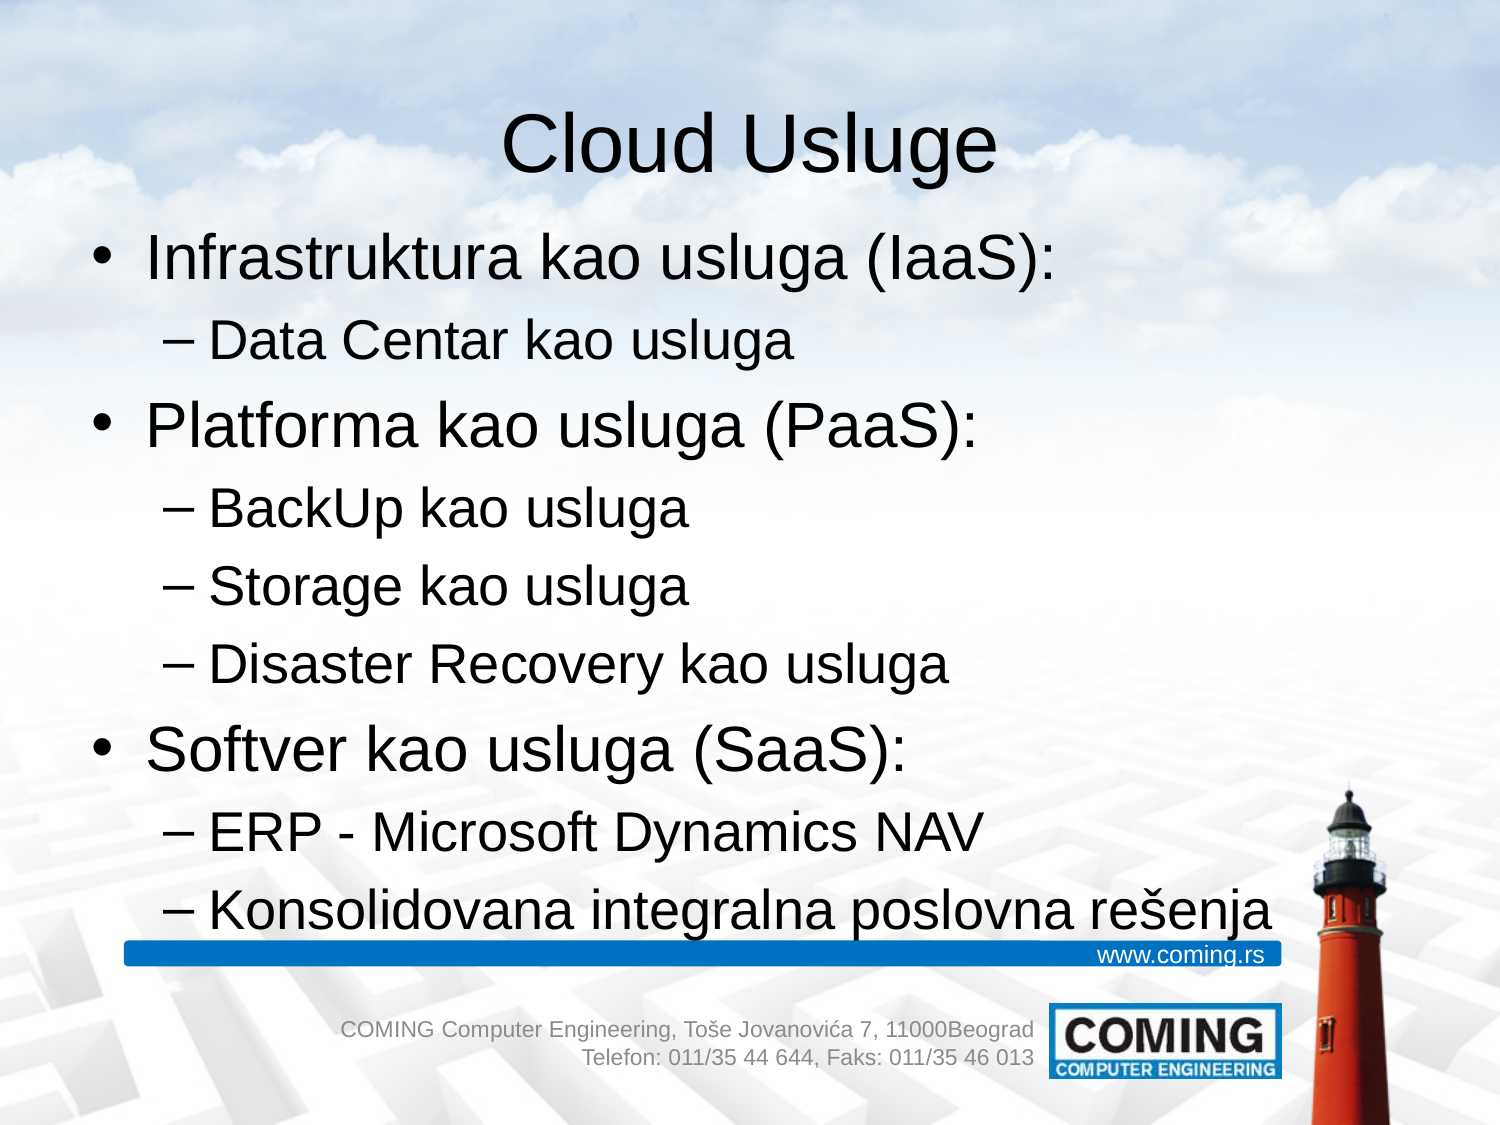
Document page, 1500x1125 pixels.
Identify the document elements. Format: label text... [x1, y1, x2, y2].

picture [0, 0, 1500, 1125]
title Cloud Usluge [75, 45, 1425, 233]
list Infrastruktura kao usluga (IaaS): Data Centar kao usluga Platforma kao usluga (PaaS): BackUp kao usluga Storage kao usluga Disaster Recovery kao usluga Softver kao usluga (SaaS): ERP - Microsoft Dynamics NAV Konsolidovana integralna poslovna rešenja [76, 208, 1427, 951]
